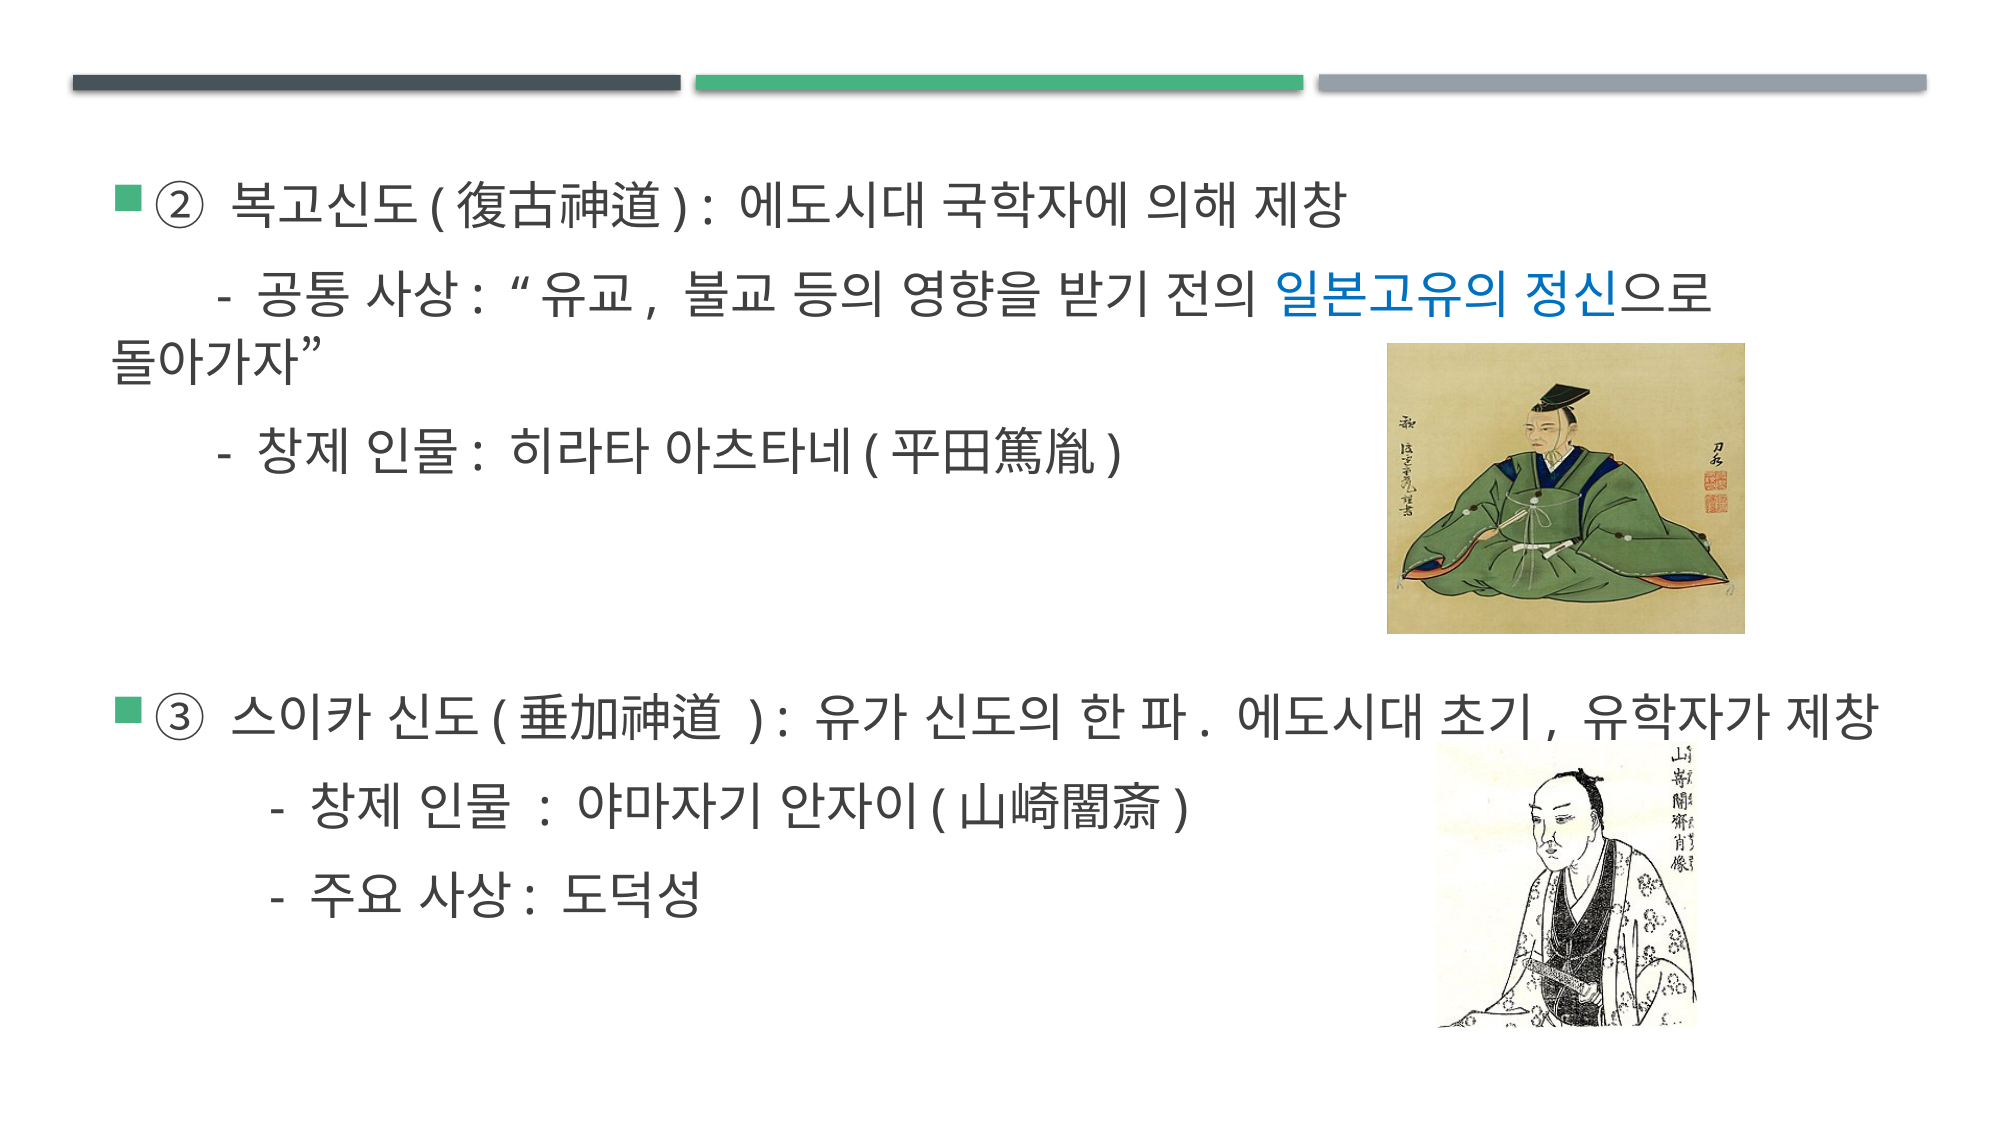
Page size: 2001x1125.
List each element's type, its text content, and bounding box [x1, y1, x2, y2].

picture [1386, 343, 1746, 635]
picture [1435, 741, 1697, 1029]
list ② 복고신도(復古神道) : 에도시대 국학자에 의해 제창 - 공통 사상: “유교, 불교 등의 영향을 받기 전의 일본고유의 정신으로 돌아가자” - 창제 인물: 히라타 아츠타네(平田篤胤) ③ 스이카 신도(垂加神道 ) : 유가 신도의 한 파. 에도시대 초기, 유학자가 제창 - 창제 인물 : 야마자기 안자이(山崎闇斎) - 주요 사상: 도덕성 [95, 97, 1905, 981]
